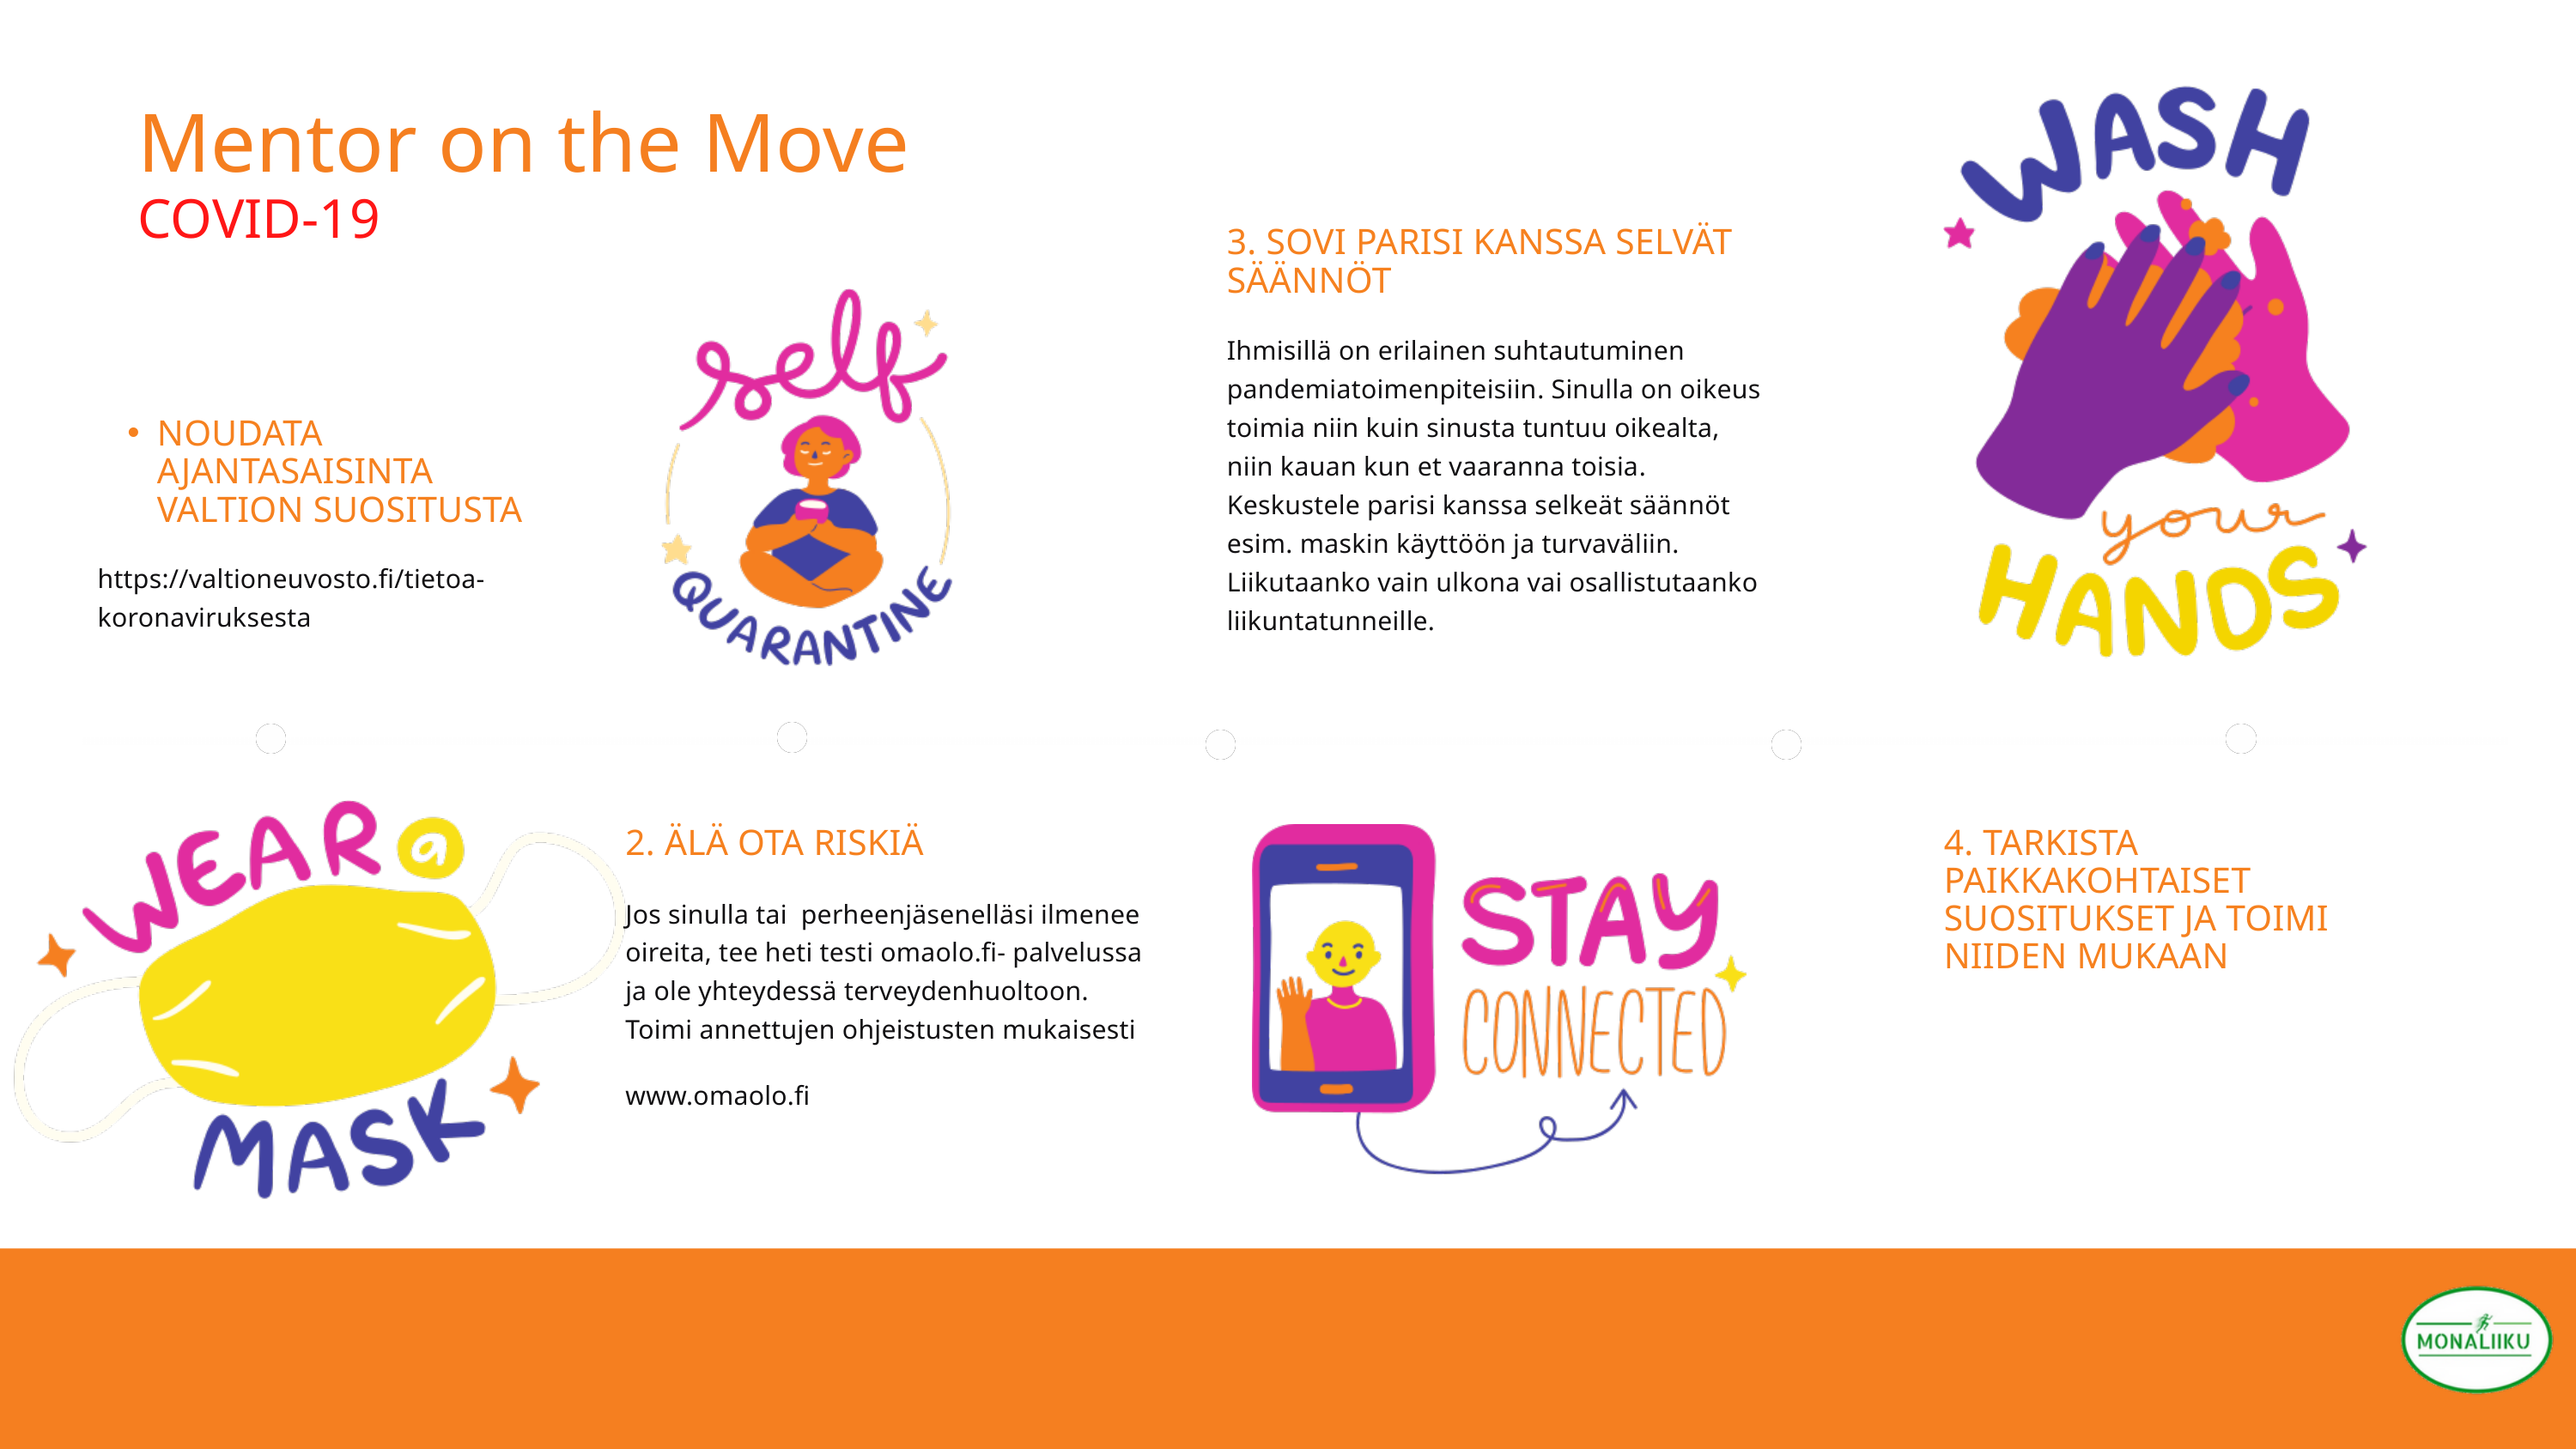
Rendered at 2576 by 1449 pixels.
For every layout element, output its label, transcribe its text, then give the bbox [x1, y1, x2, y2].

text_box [625, 824, 1170, 1107]
picture [82, 722, 2508, 760]
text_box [1943, 824, 2432, 1105]
picture [660, 288, 952, 666]
text_box [0, 1248, 2366, 1449]
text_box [97, 415, 586, 696]
picture [1943, 76, 2372, 666]
text_box Mentor on the Move [137, 76, 1127, 189]
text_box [1226, 223, 1772, 696]
picture [2372, 1244, 2576, 1449]
picture [13, 800, 633, 1201]
picture [1252, 824, 1747, 1177]
text_box COVID-19 [137, 189, 1113, 249]
